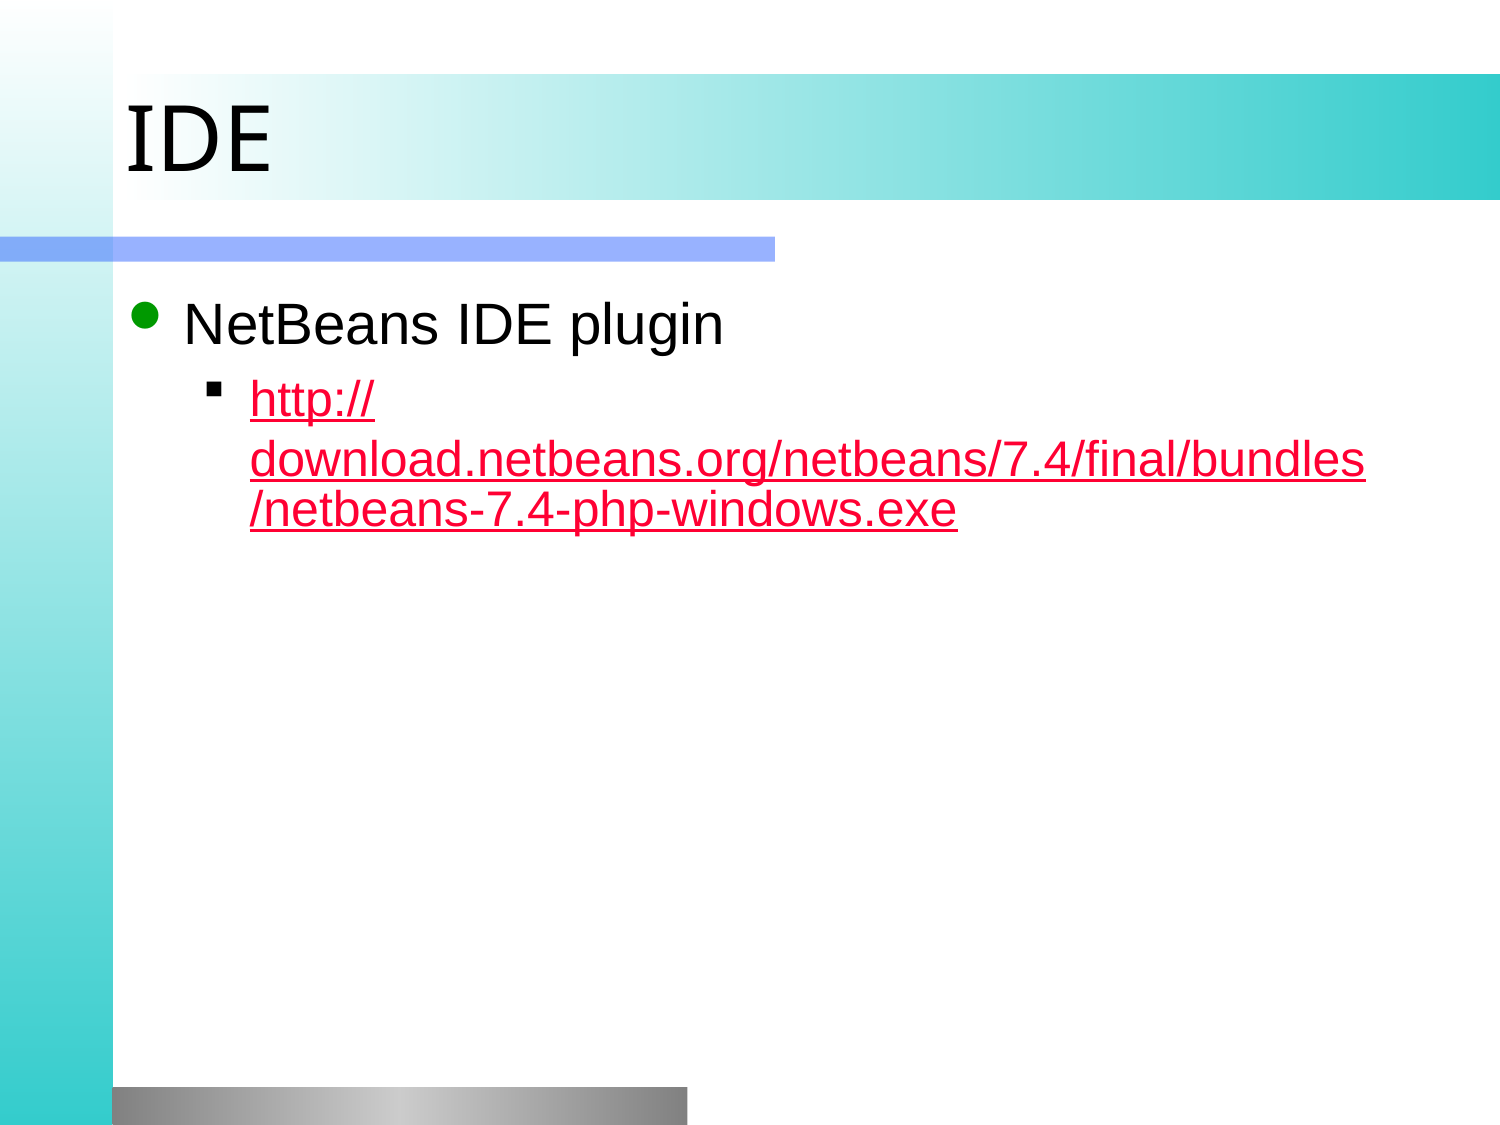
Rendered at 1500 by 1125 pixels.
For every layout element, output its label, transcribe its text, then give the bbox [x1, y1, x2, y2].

title IDE [110, 40, 1386, 229]
list NetBeans IDE plugin http://download.netbeans.org/netbeans/7.4/final/bundles/netbeans-7.4-php-windows.exe [112, 278, 1388, 1073]
